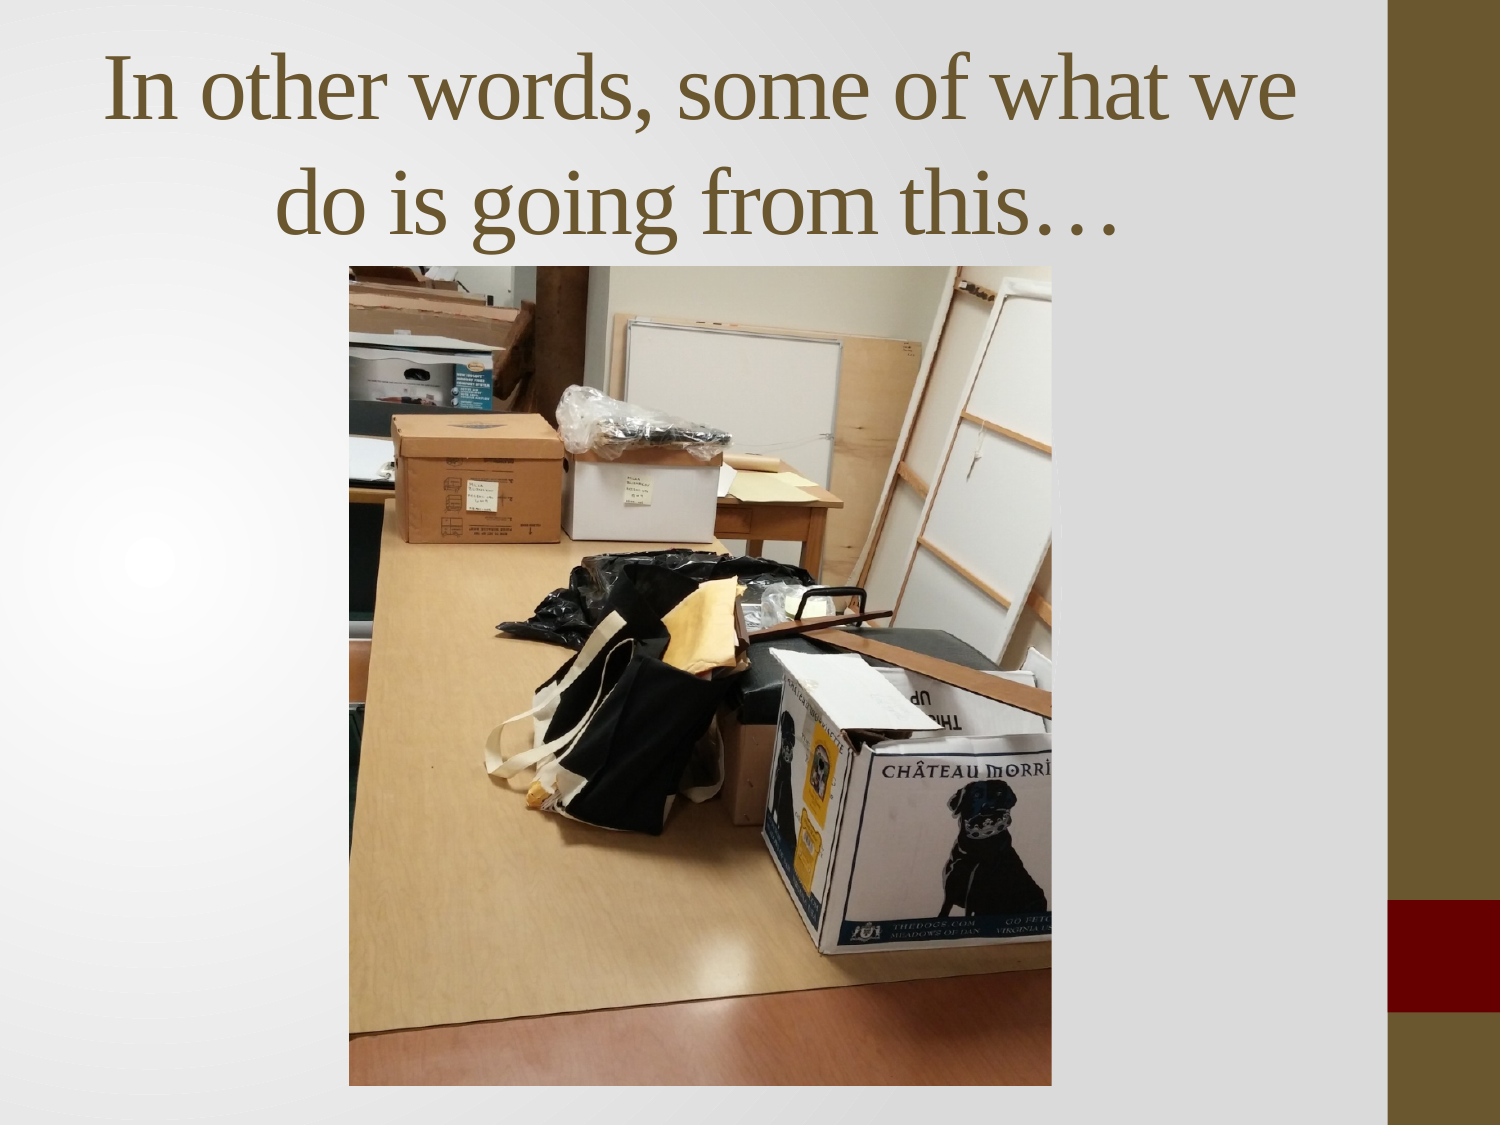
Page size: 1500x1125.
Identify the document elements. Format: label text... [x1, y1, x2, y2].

picture [349, 1029, 1052, 1086]
picture [349, 266, 1052, 323]
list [289, 323, 1111, 1029]
title In other words, some of what we do is going from this… [75, 45, 1325, 233]
